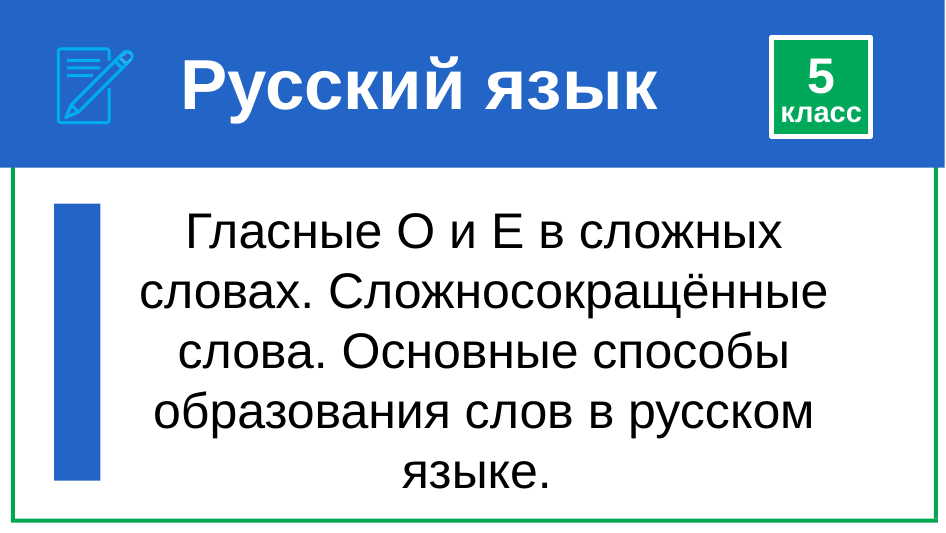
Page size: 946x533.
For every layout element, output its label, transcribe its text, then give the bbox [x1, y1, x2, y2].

text_box Русский язык [158, 36, 747, 124]
text_box [54, 203, 97, 481]
text_box [0, 0, 945, 168]
text_box [64, 50, 134, 119]
text_box [67, 66, 101, 70]
text_box класс [772, 91, 871, 128]
text_box [57, 47, 111, 124]
text_box [771, 37, 871, 137]
text_box Гласные О и Е в сложных словах. Сложносокращённые слова. Основные способы образования слов в русском языке. [97, 191, 871, 507]
text_box 5 [807, 40, 836, 91]
